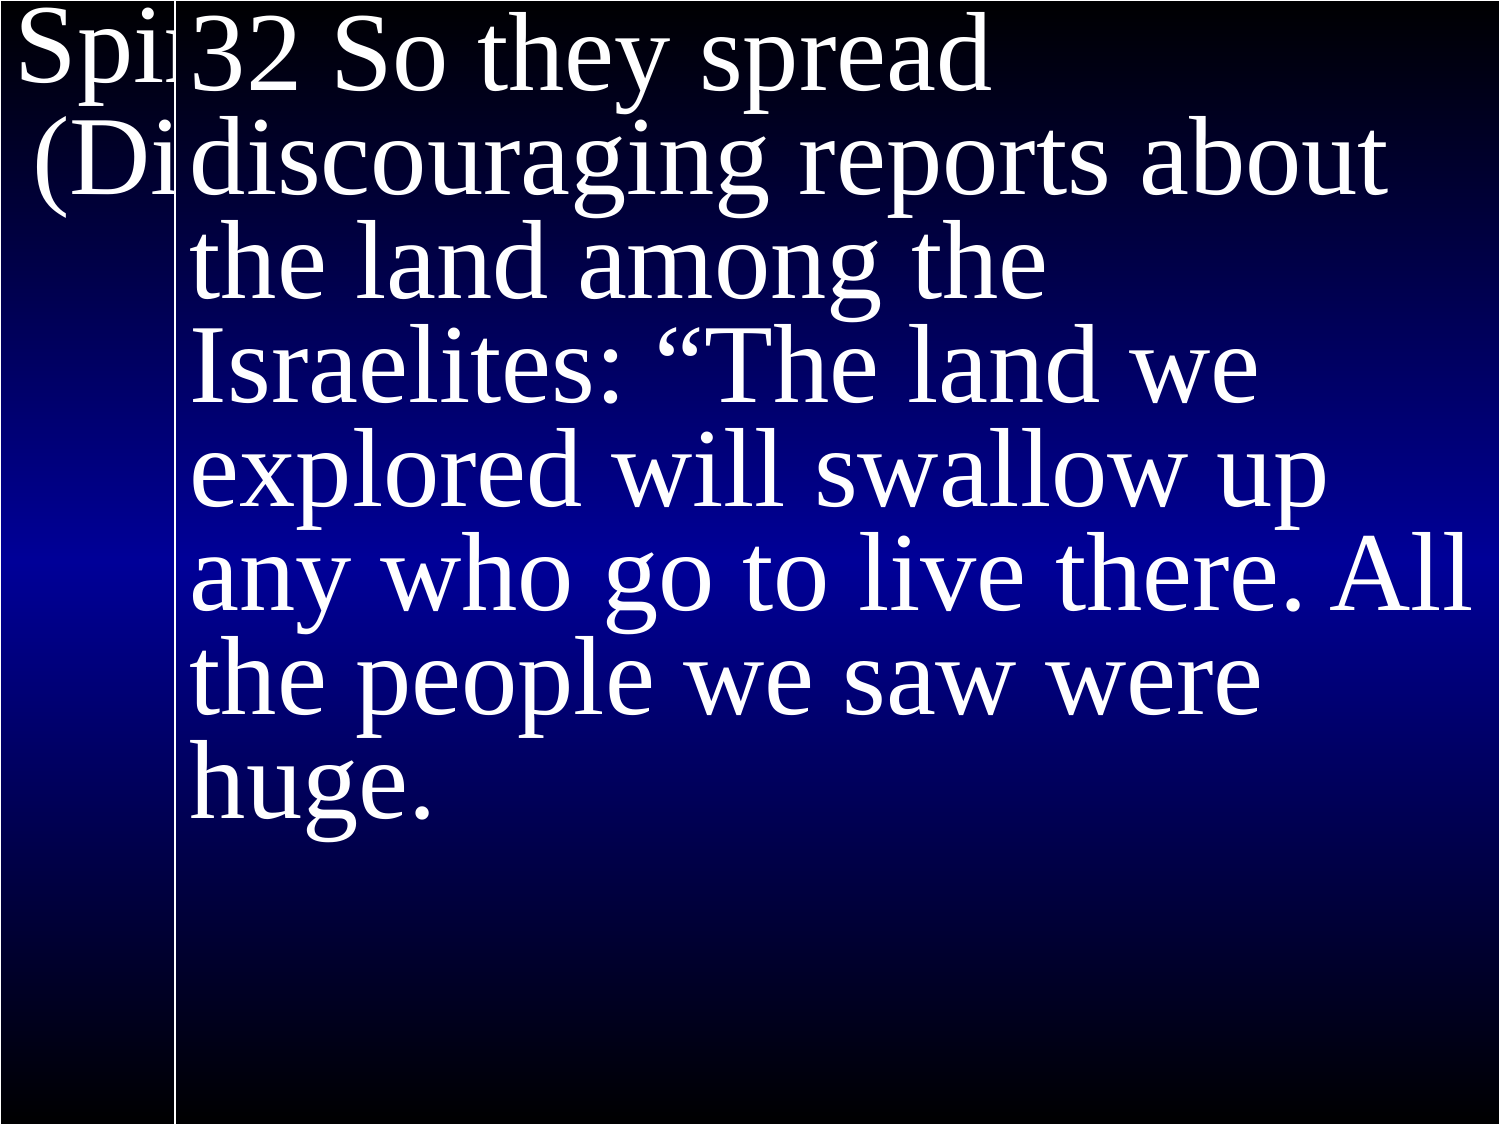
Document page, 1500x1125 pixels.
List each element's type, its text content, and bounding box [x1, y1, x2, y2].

text_box (Divine Viewpoint) [17, 74, 174, 225]
text_box Spiritual geometry [0, 0, 174, 1125]
text_box 32 So they spread discouraging reports about the land among the Israelites: “The land we explored will swallow up any who go to live there. All the people we saw were huge. [174, 0, 1500, 1125]
